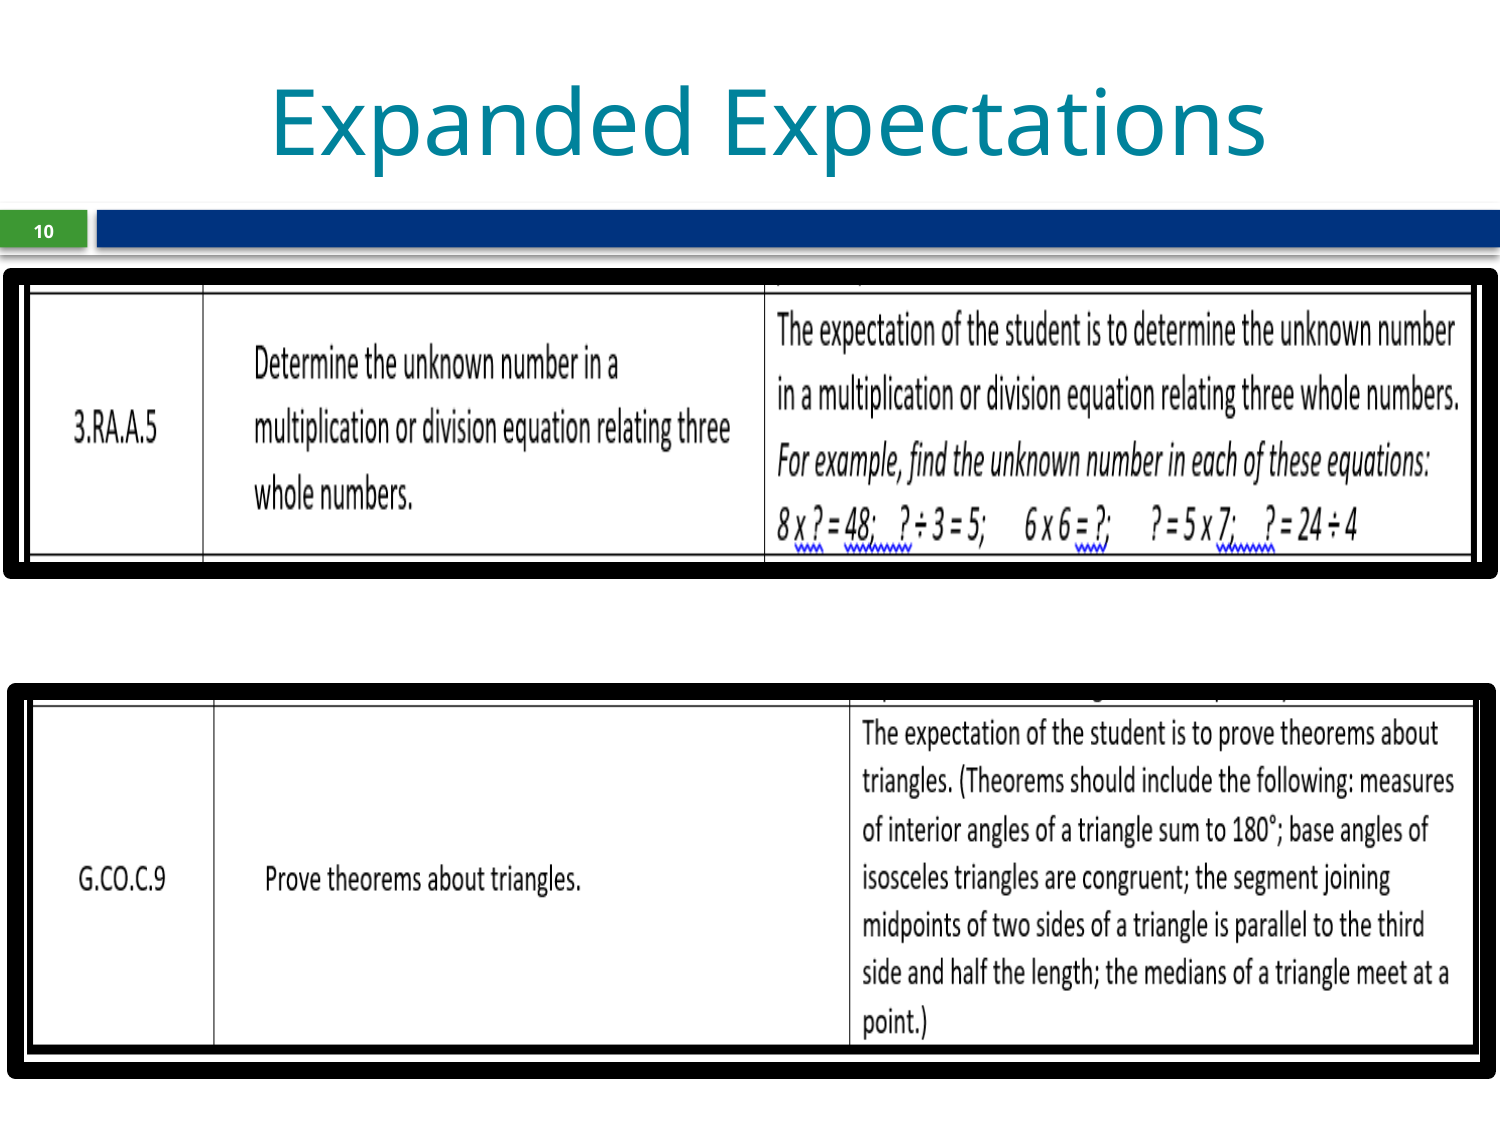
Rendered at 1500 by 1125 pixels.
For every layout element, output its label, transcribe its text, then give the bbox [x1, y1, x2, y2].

title Expanded Expectations [100, 37, 1439, 201]
slide_number 10 [0, 212, 88, 253]
picture [23, 699, 1481, 1063]
picture [18, 284, 1483, 563]
